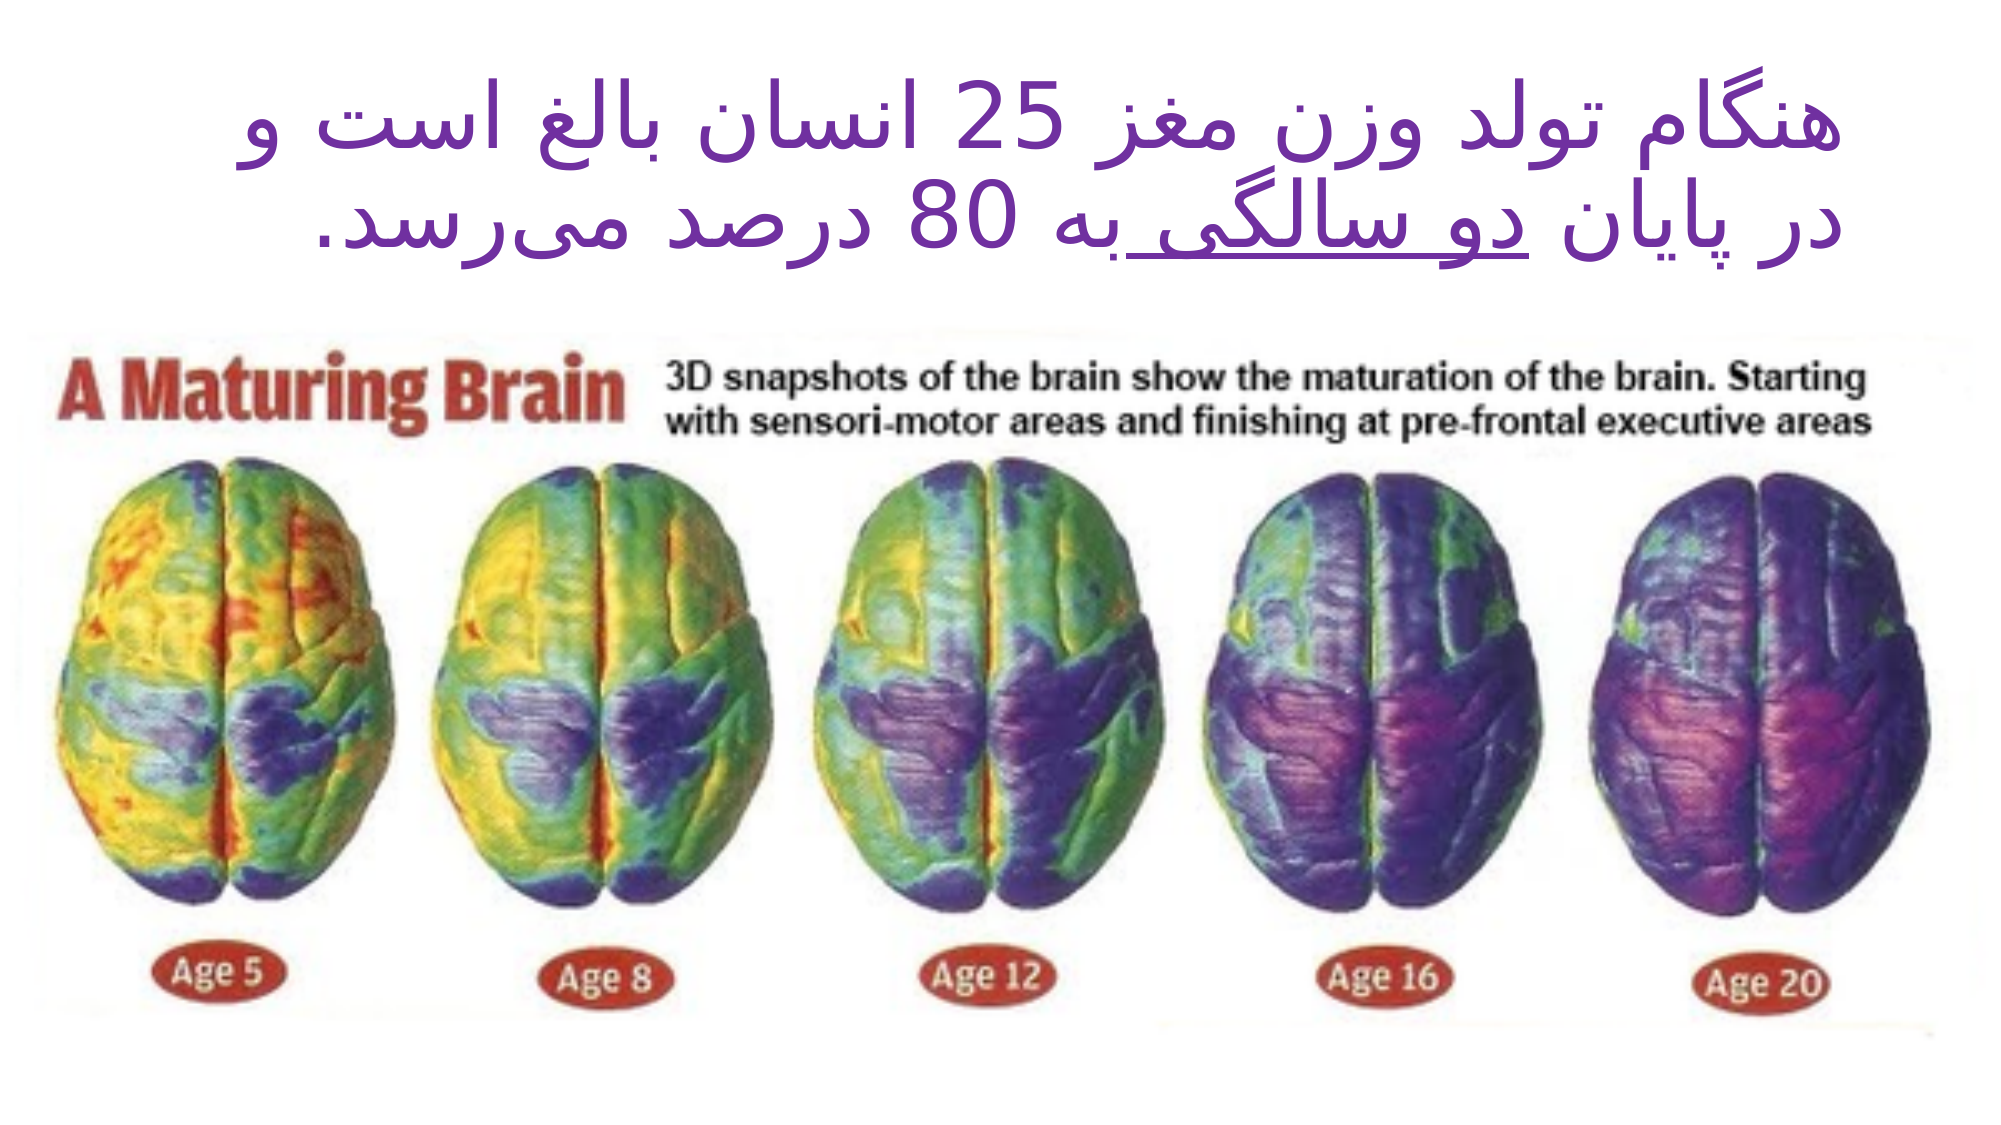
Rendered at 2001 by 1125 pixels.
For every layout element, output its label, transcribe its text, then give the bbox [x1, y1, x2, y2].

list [0, 318, 2000, 1044]
title هنگام تولد وزن مغز 25 انسان بالغ است و در پایان دو سالگی به 80 درصد می‌رسد. [137, 59, 1863, 278]
